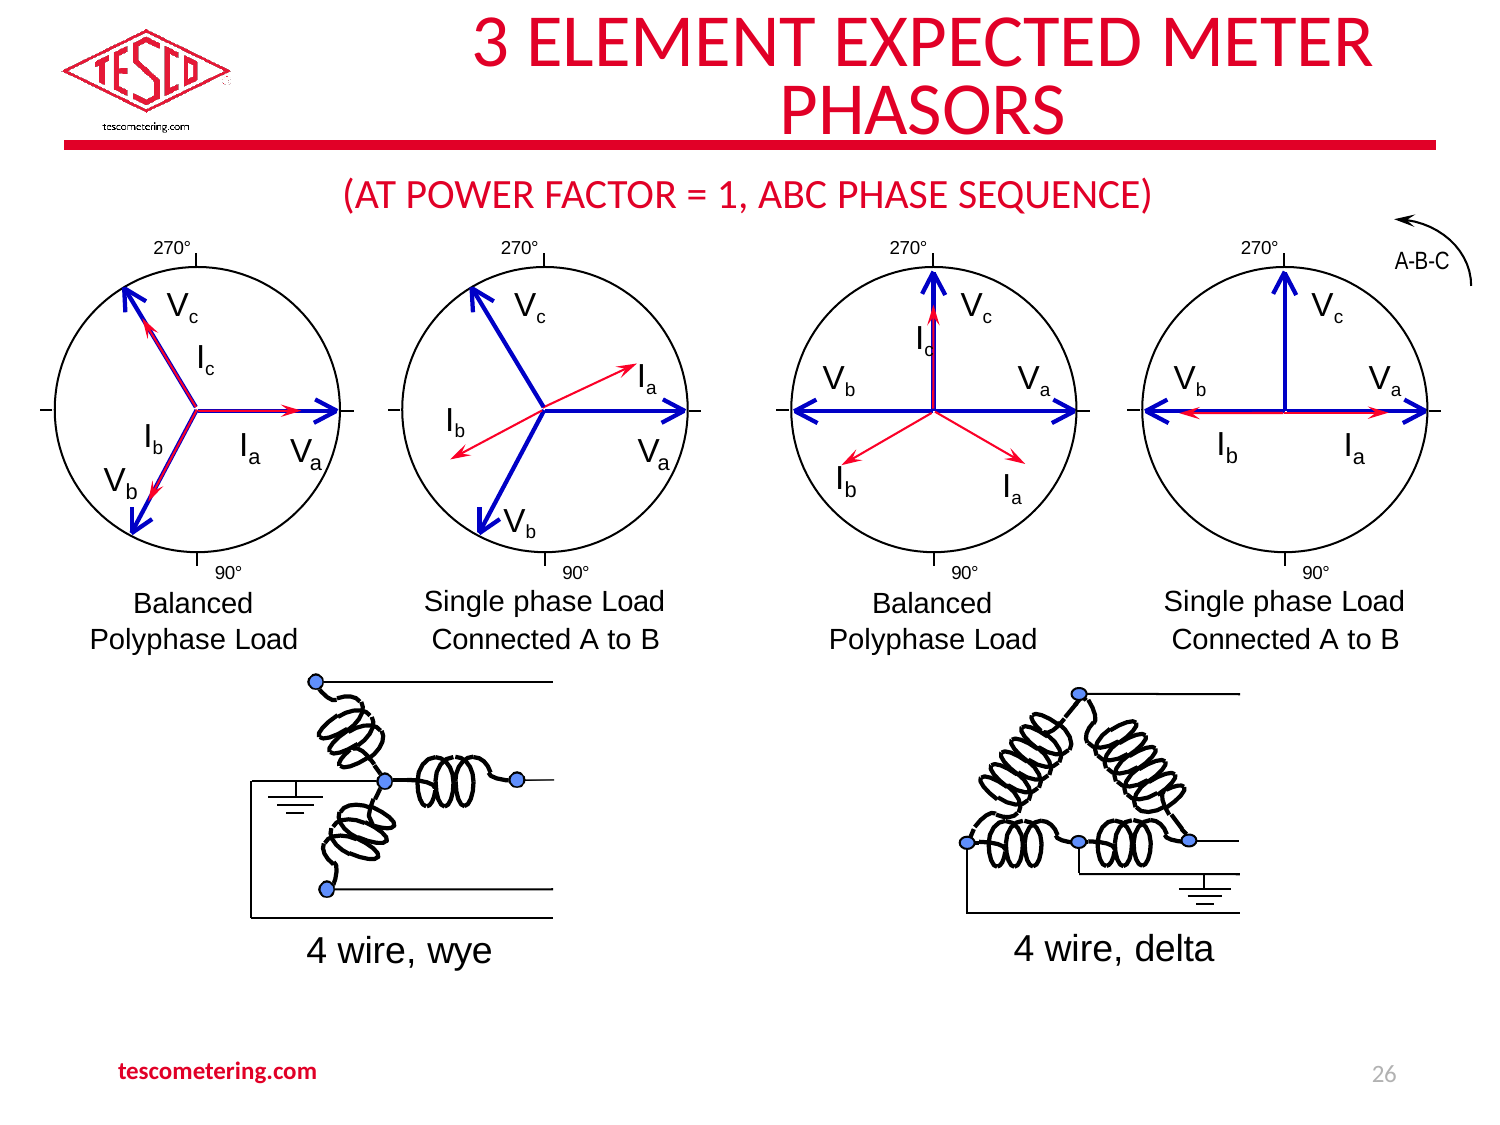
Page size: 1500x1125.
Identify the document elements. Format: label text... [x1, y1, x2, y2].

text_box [250, 673, 555, 920]
slide_number 26 [1059, 746, 1397, 1125]
text_box 270° [498, 233, 543, 252]
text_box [775, 252, 1092, 568]
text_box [386, 252, 703, 568]
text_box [958, 686, 1241, 915]
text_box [38, 252, 355, 568]
text_box 4 wire, delta [1011, 921, 1218, 969]
text_box 270° [887, 233, 931, 252]
text_box 270° [151, 233, 195, 252]
title 3 Element Expected Meter Phasors [332, 0, 1500, 176]
text_box 4 wire, wye [304, 923, 495, 971]
text_box (at Power Factor = 1, ABC Phase Sequence) [286, 166, 1209, 217]
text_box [1394, 214, 1473, 288]
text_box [450, 285, 547, 536]
text_box 90° Balanced Polyphase Load [87, 568, 301, 656]
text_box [1142, 269, 1389, 426]
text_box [791, 269, 1026, 466]
picture [61, 29, 231, 133]
text_box 90° Single phase Load Connected A to B [421, 568, 668, 656]
footer tescometering.com [103, 1039, 610, 1100]
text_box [1126, 252, 1443, 568]
text_box 90° Single phase Load Connected A to B [1161, 568, 1407, 656]
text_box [121, 285, 199, 536]
text_box 90° Balanced Polyphase Load [826, 568, 1040, 656]
text_box 270° [1238, 233, 1282, 252]
